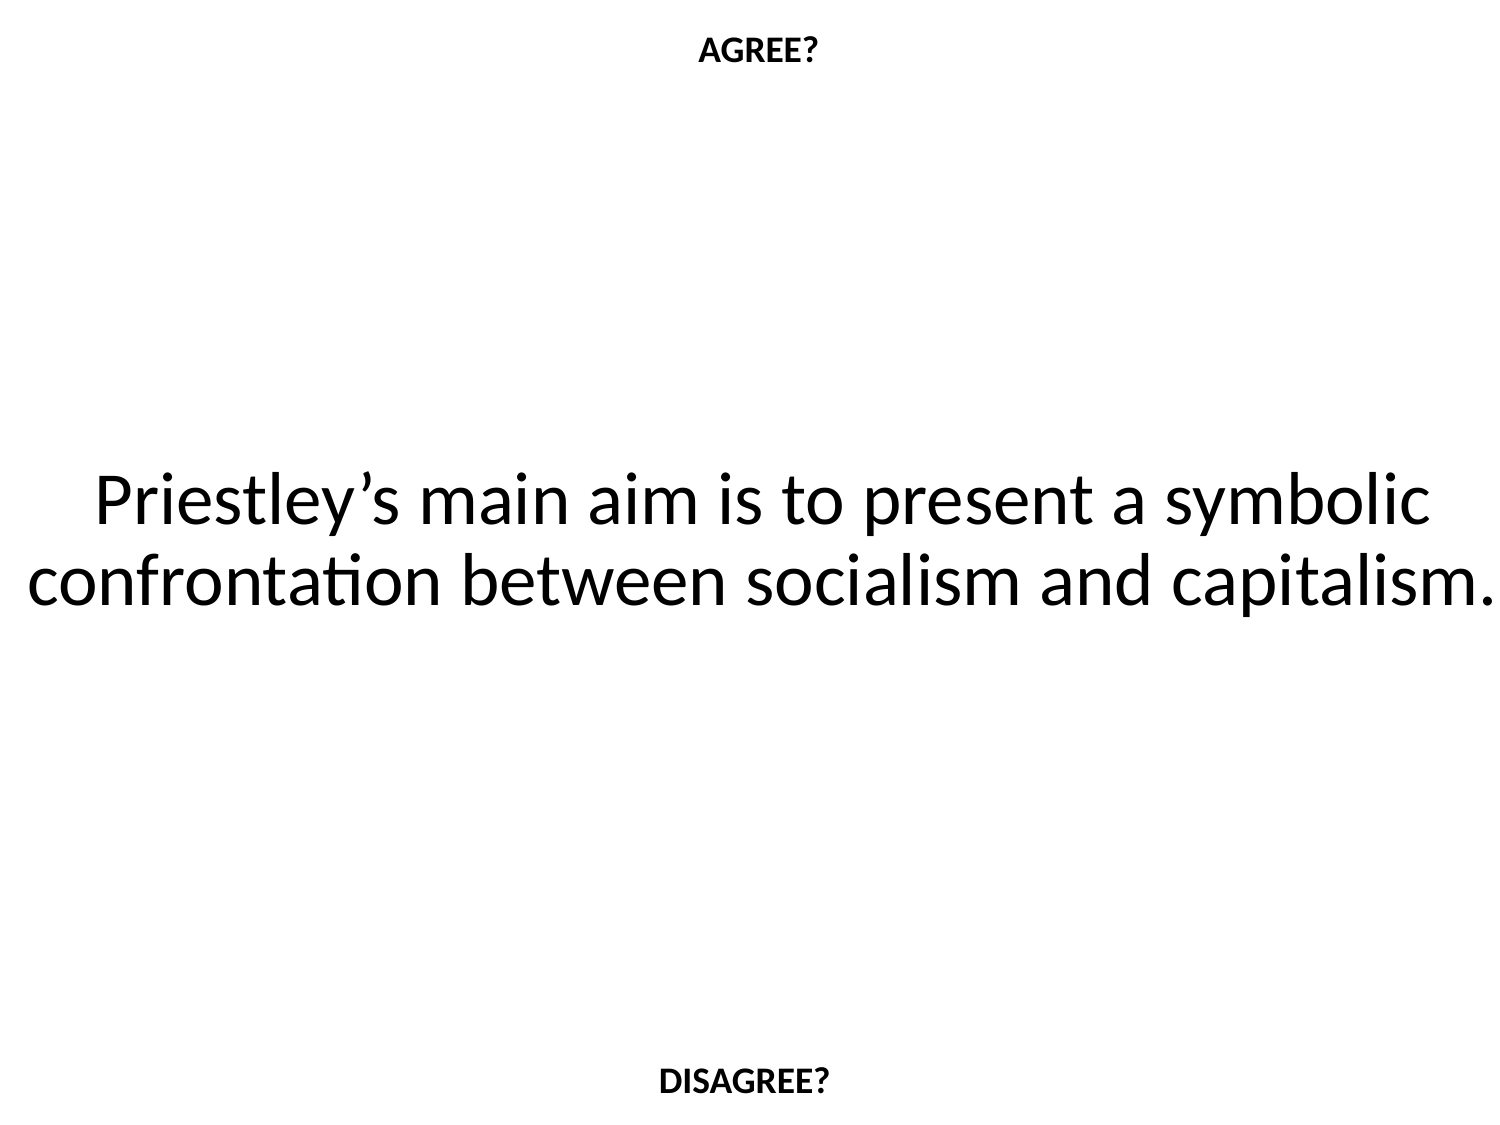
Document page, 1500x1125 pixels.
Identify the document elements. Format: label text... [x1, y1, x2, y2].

text_box AGREE? [611, 17, 906, 78]
text_box DISAGREE? [597, 1048, 892, 1109]
list Priestley’s main aim is to present a symbolic confrontation between socialism and capitalism. [12, 452, 1500, 1125]
